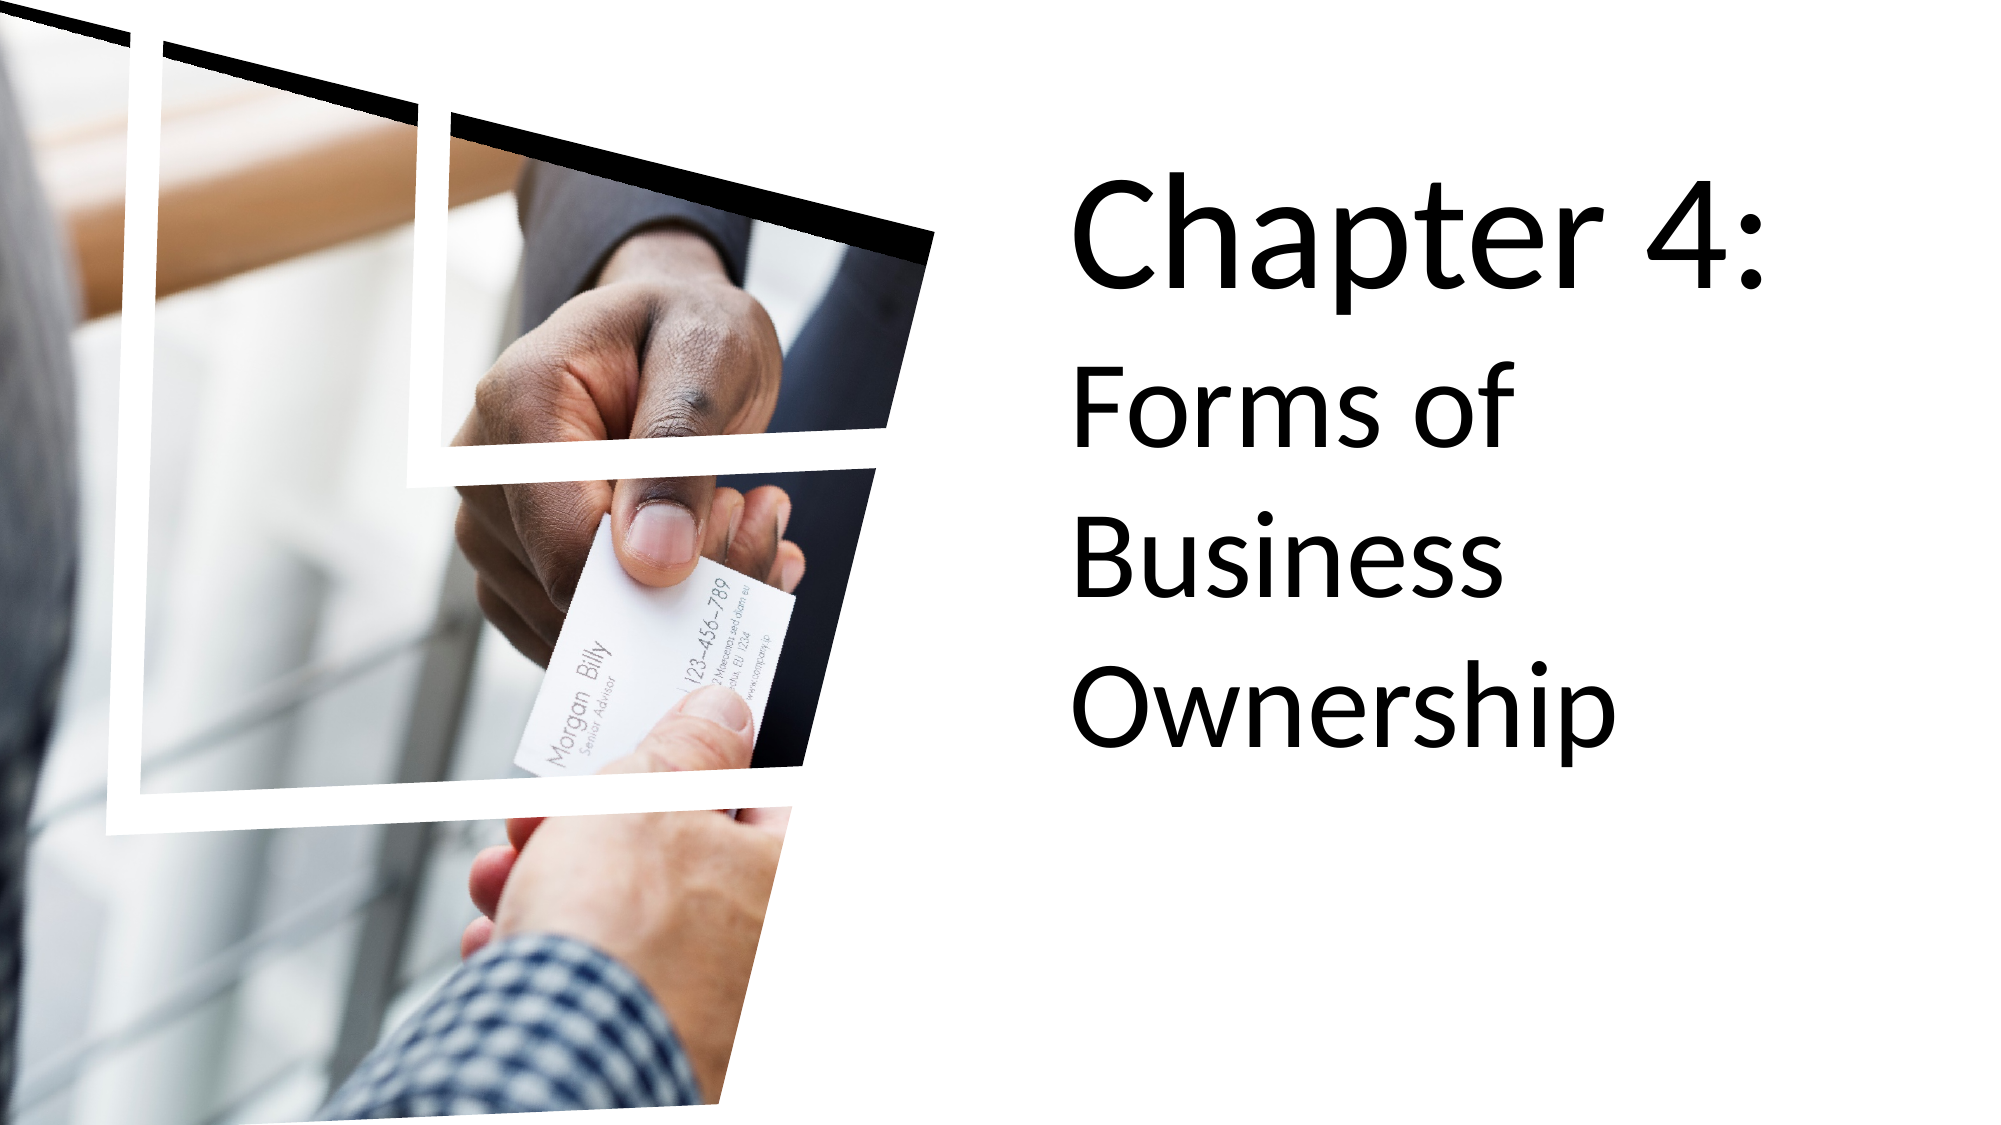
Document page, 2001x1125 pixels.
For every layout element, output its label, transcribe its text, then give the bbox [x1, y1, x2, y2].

picture [0, 0, 922, 1125]
text_box Chapter 4: Forms of Business Ownership [1054, 114, 1920, 780]
